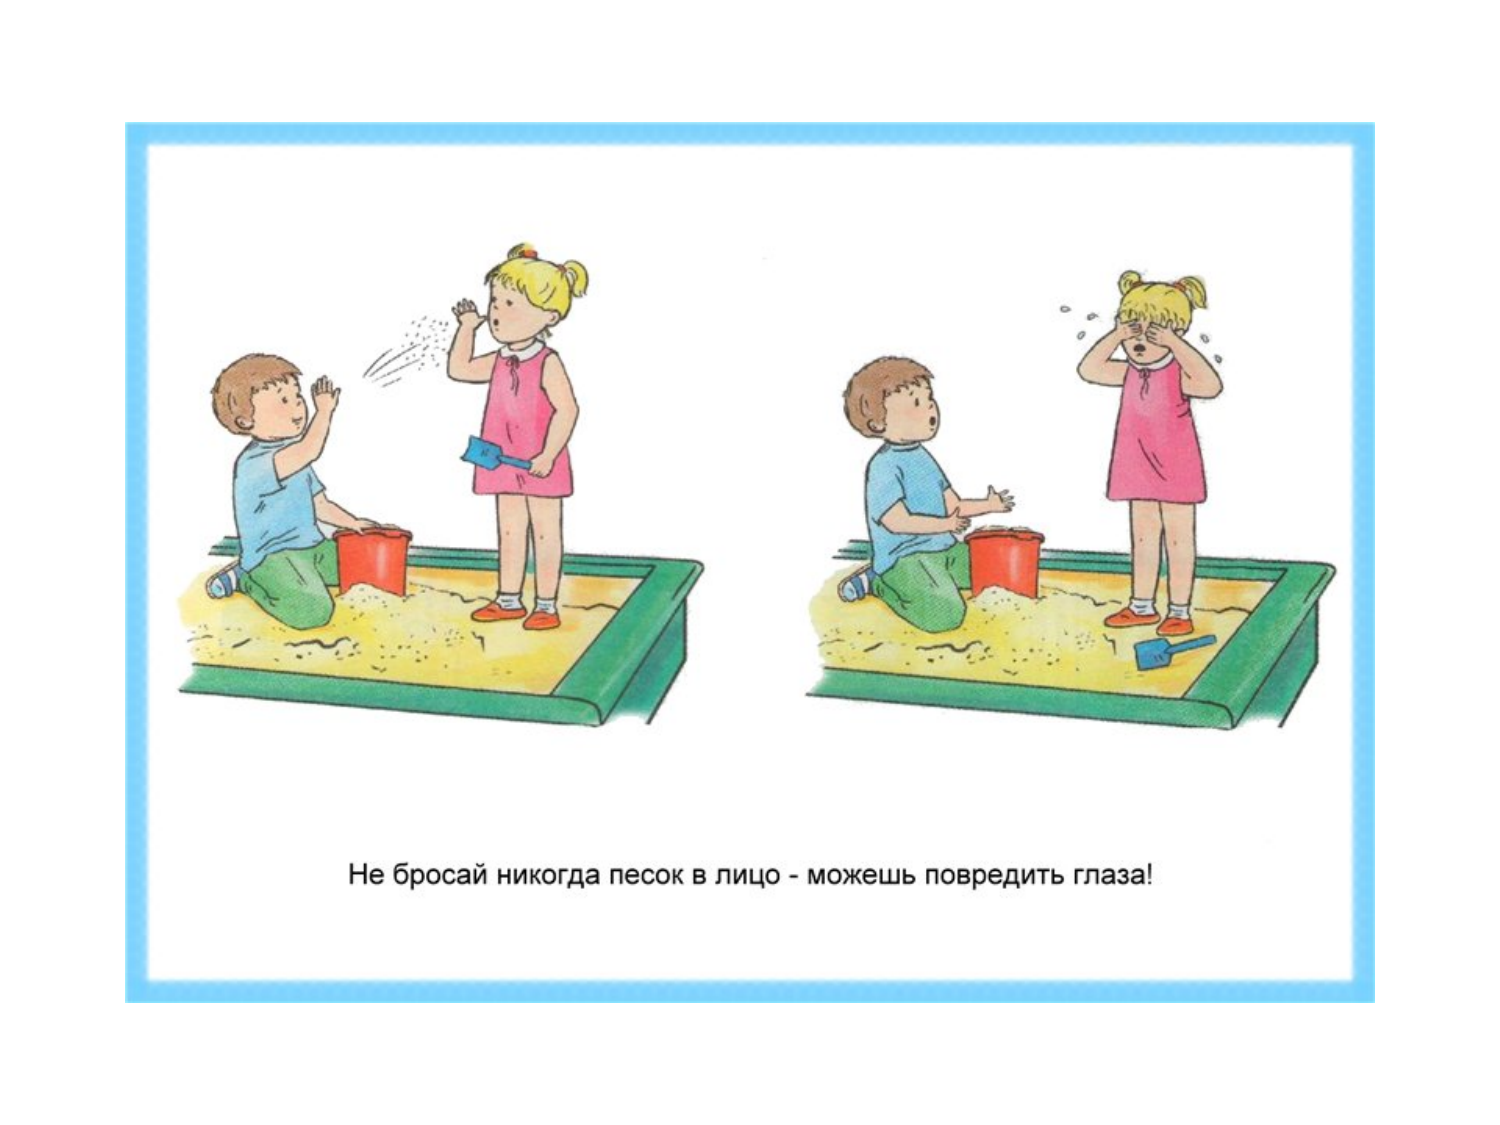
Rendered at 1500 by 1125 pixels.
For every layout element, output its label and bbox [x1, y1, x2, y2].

picture [124, 122, 1376, 1003]
